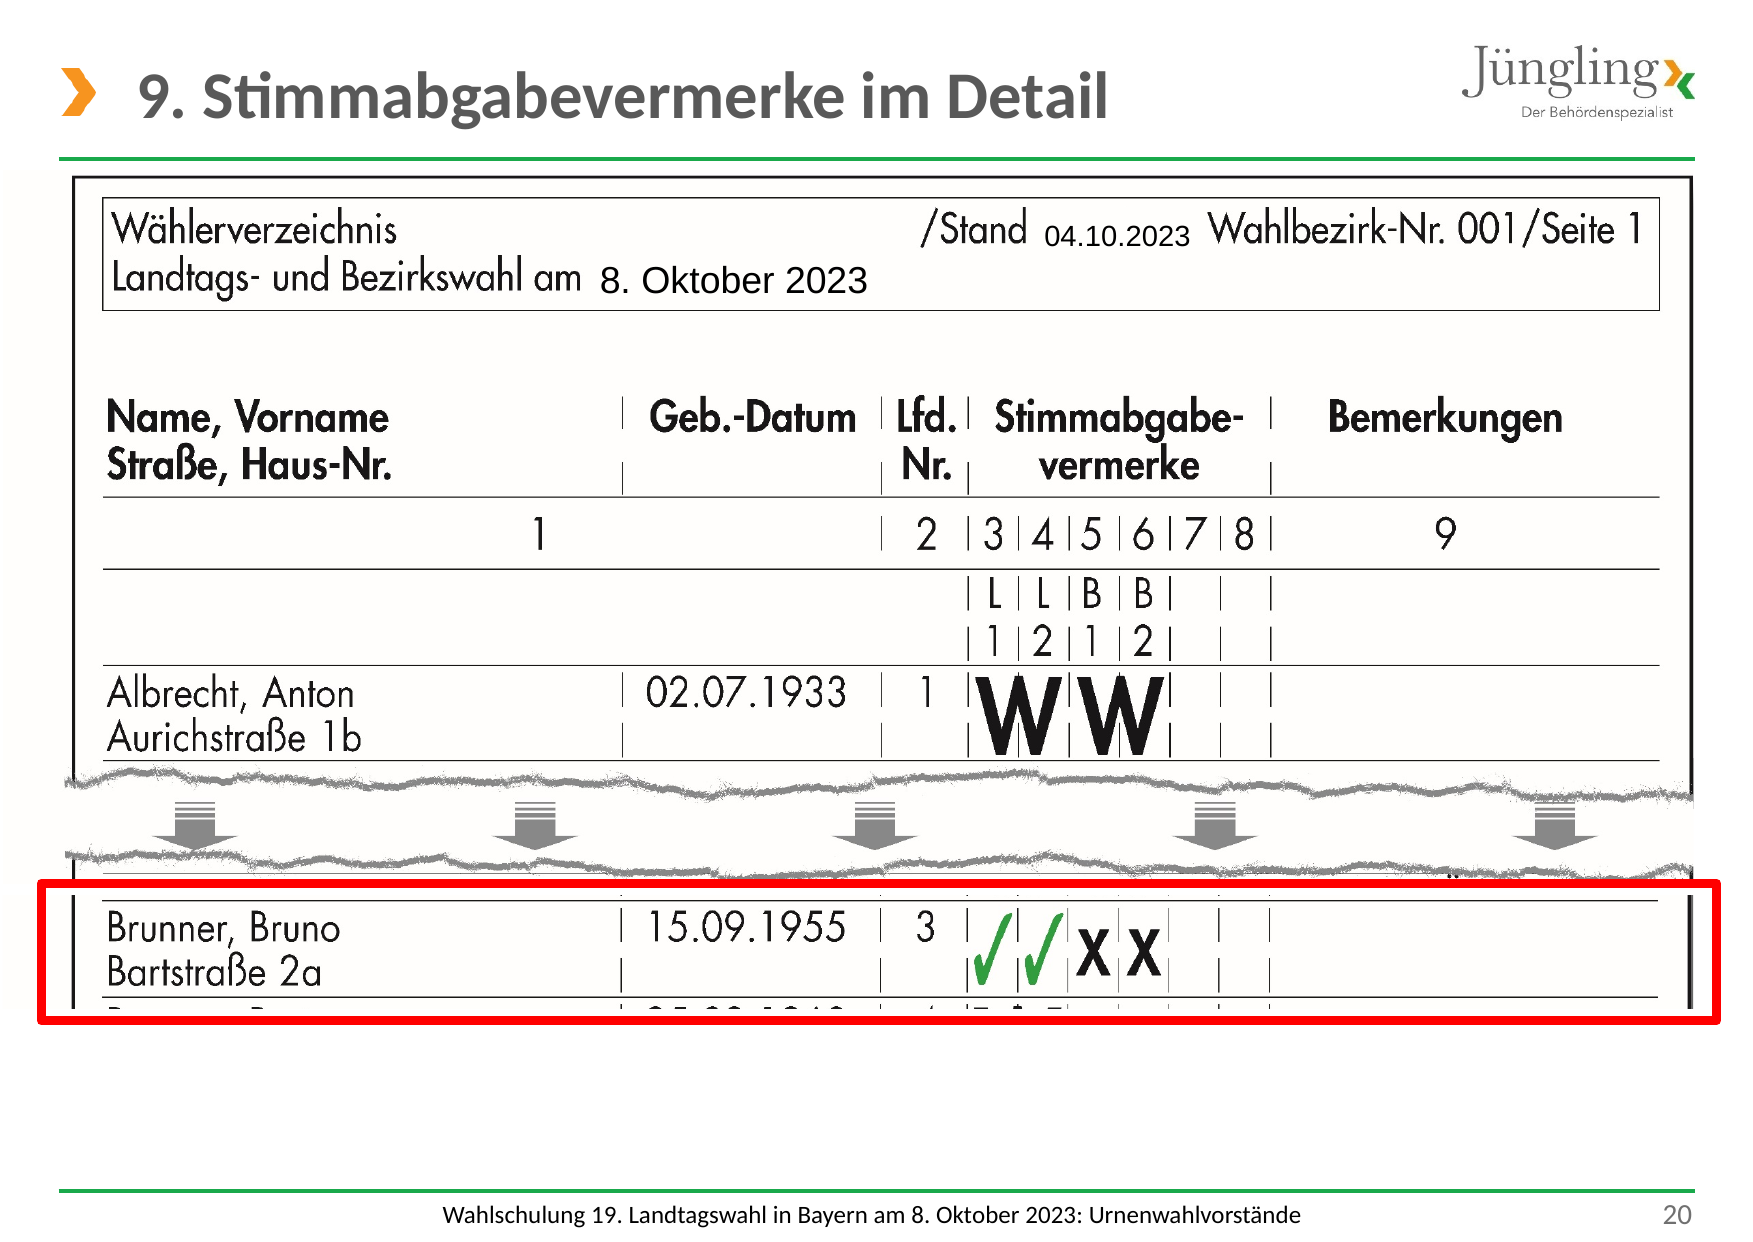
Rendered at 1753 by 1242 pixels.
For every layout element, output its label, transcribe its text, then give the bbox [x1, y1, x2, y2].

picture [61, 68, 96, 116]
picture [2, 895, 1694, 1009]
text_box [39, 881, 1718, 1023]
title 9. Stimmabgabevermerke im Detail [59, 51, 1643, 169]
picture [2, 169, 1694, 884]
slide_number 20 [1288, 1195, 1692, 1232]
picture [1462, 45, 1695, 121]
